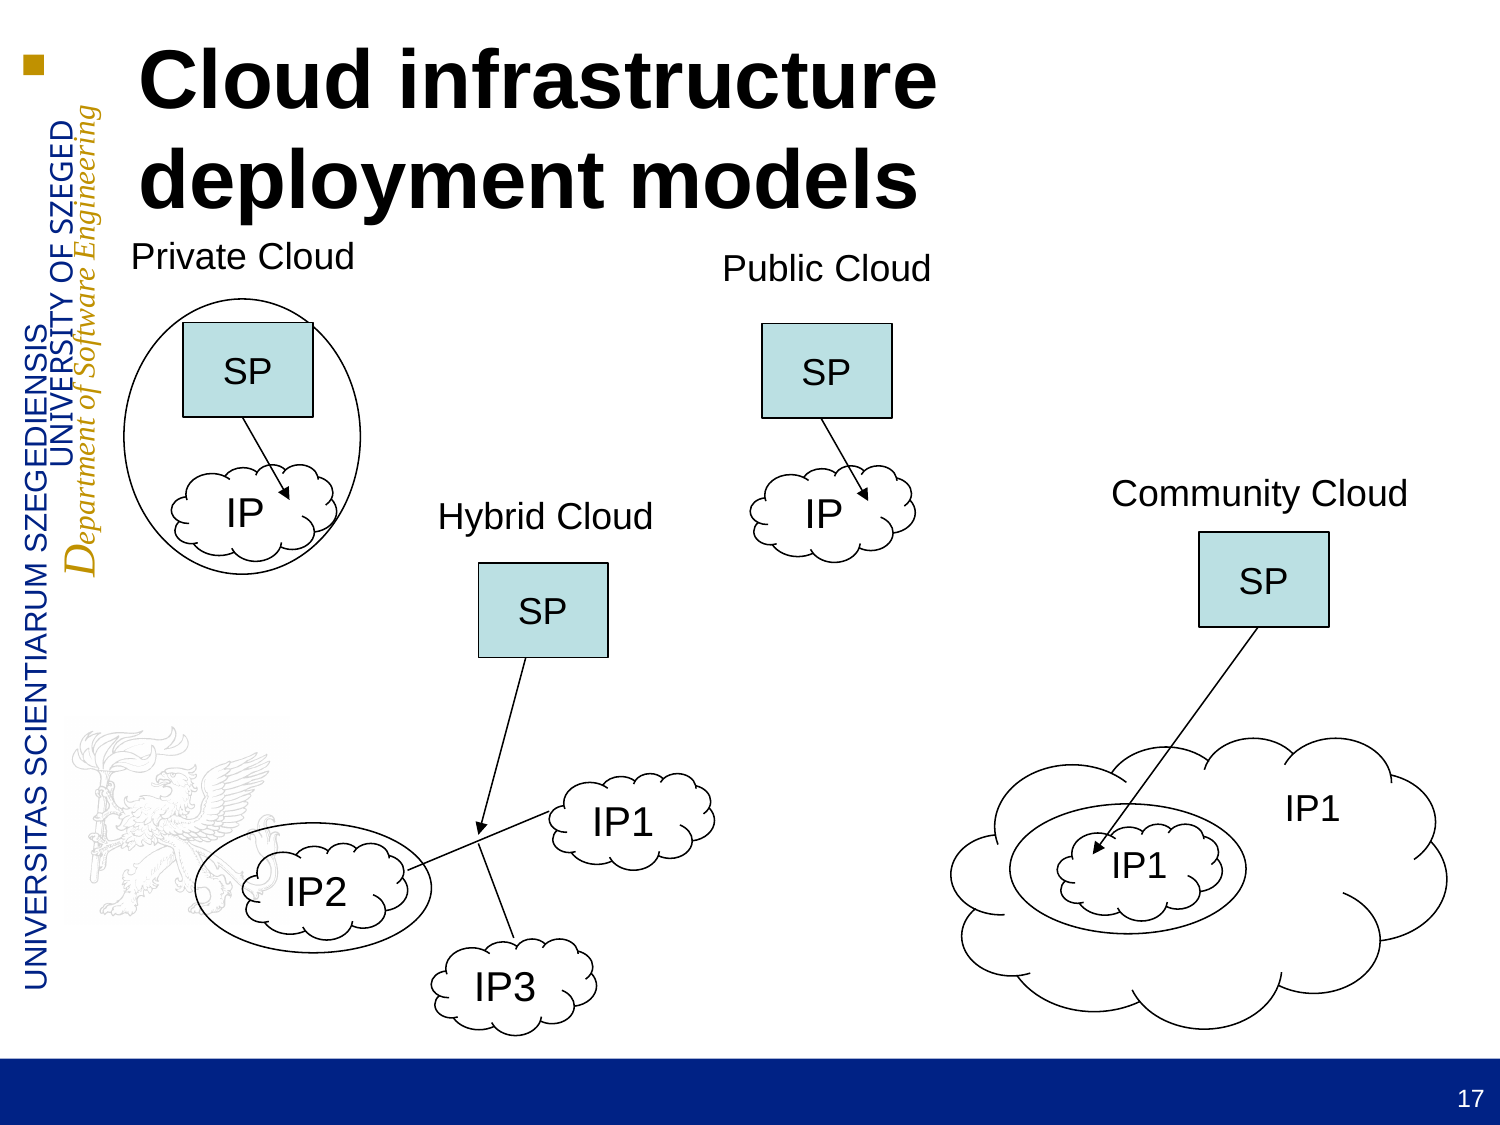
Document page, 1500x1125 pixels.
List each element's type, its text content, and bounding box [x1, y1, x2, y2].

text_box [548, 773, 715, 871]
text_box [412, 852, 432, 924]
text_box Hybrid Cloud [431, 492, 661, 538]
text_box [1009, 803, 1247, 934]
slide_number 17 [1210, 1082, 1500, 1125]
text_box Private Cloud [124, 231, 363, 277]
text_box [182, 322, 314, 418]
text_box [478, 562, 609, 658]
text_box Public Cloud [715, 243, 939, 289]
text_box [273, 949, 354, 953]
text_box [171, 464, 337, 562]
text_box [761, 323, 893, 419]
text_box [213, 570, 271, 575]
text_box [749, 465, 916, 563]
text_box [123, 298, 361, 541]
text_box IP1 [1278, 783, 1348, 829]
text_box [950, 738, 1447, 1030]
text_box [1198, 531, 1330, 628]
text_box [242, 843, 408, 941]
text_box [195, 822, 396, 938]
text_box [430, 938, 597, 1036]
title Cloud infrastructure deployment models [123, 42, 1451, 209]
text_box [475, 666, 524, 835]
text_box Community Cloud [1104, 468, 1416, 514]
text_box IP1 [1104, 841, 1175, 887]
